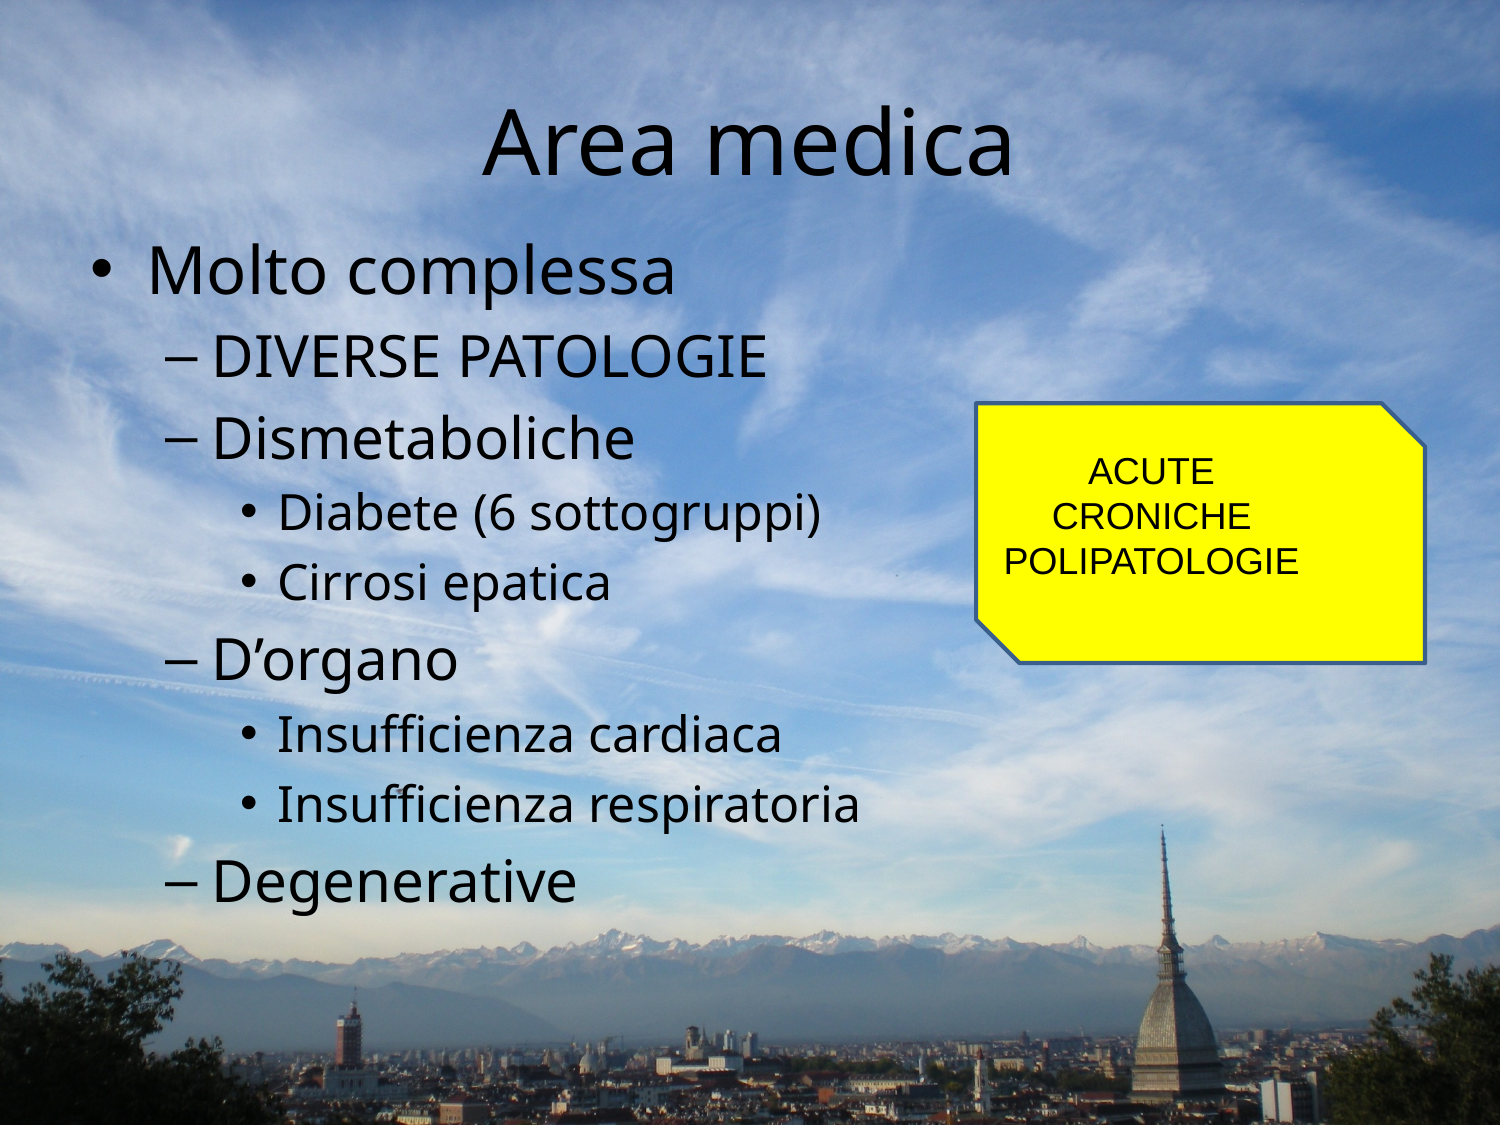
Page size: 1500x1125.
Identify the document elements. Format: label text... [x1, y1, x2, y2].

picture [0, 0, 1500, 1125]
text_box [974, 401, 1428, 666]
text_box ACUTE CRONICHE POLIPATOLOGIE [974, 439, 1329, 590]
list Molto complessa DIVERSE PATOLOGIE Dismetaboliche Diabete (6 sottogruppi) Cirrosi epatica D’organo Insufficienza cardiaca Insufficienza respiratoria Degenerative [74, 219, 1426, 1006]
title Area medica [74, 44, 1426, 219]
